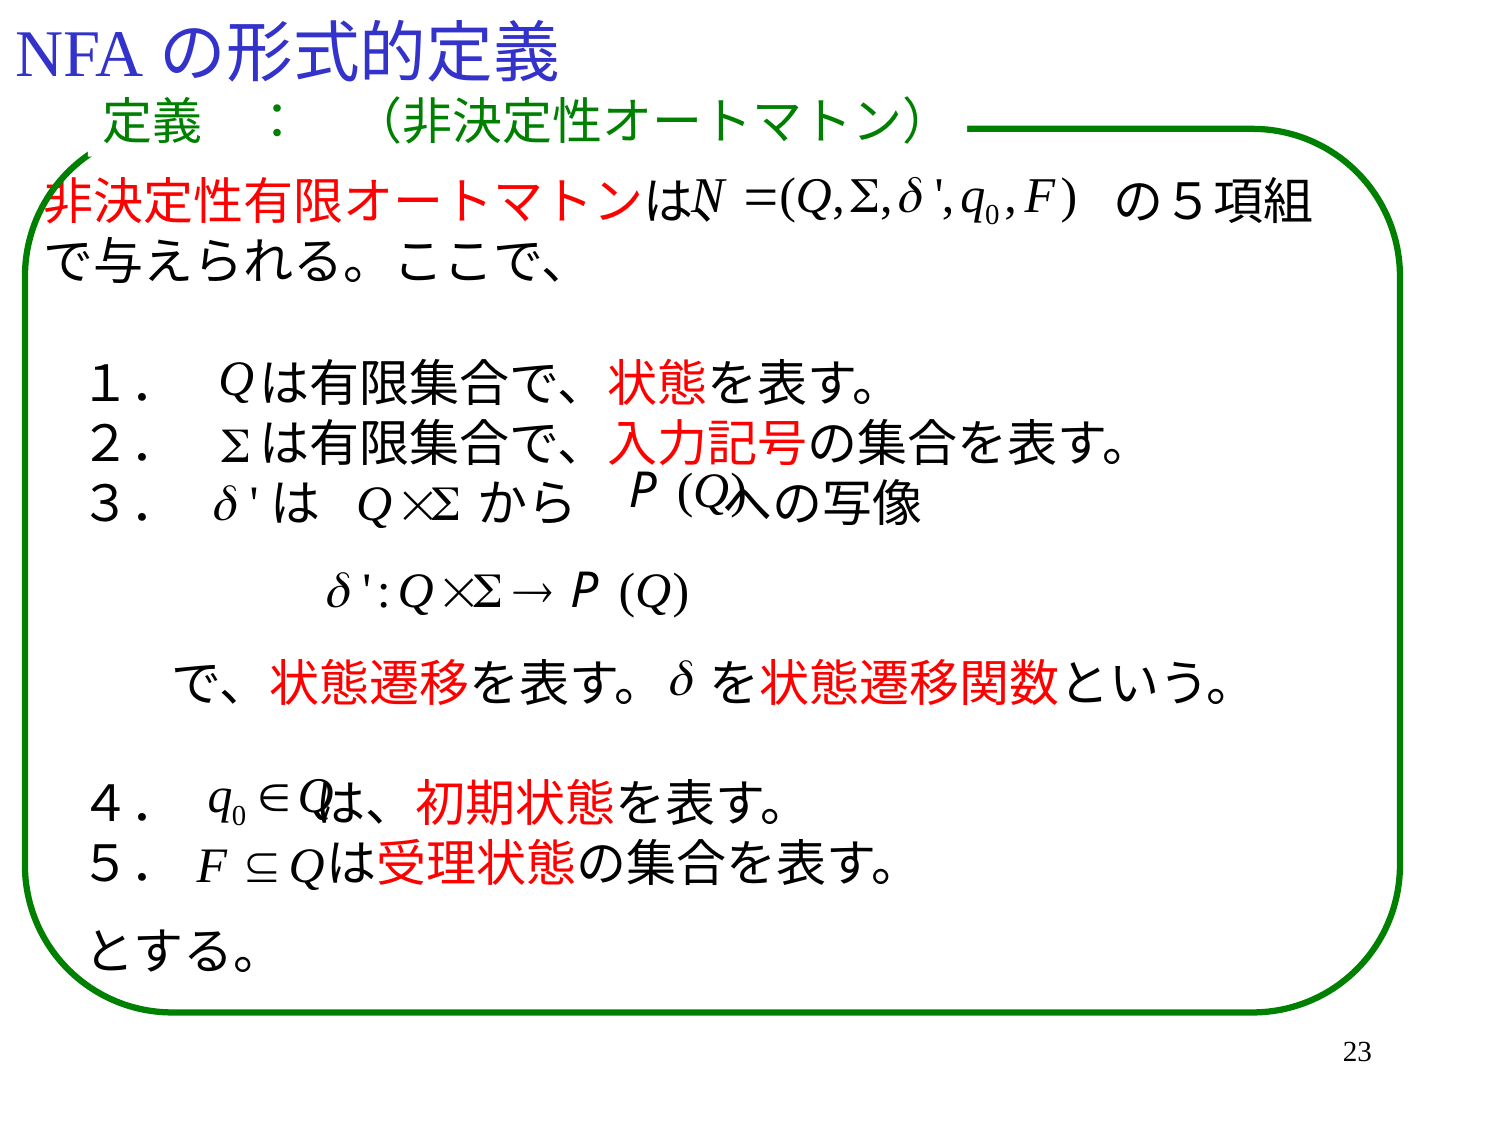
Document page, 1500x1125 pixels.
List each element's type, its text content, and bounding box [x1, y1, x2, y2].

text_box [24, 128, 1400, 1013]
text_box 定義 ： （非決定性オートマトン） [87, 81, 968, 157]
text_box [662, 649, 709, 709]
text_box とする。 [70, 973, 89, 988]
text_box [349, 474, 471, 542]
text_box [624, 462, 754, 529]
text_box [199, 762, 342, 838]
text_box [318, 562, 699, 629]
text_box 非決定性有限オートマトンは、 の５項組 で与えられる。ここで、 [28, 162, 77, 241]
slide_number 23 [1074, 1024, 1388, 1101]
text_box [212, 349, 263, 417]
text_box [213, 420, 261, 471]
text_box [680, 162, 1086, 238]
title NFAの形式的定義 [0, 0, 1326, 101]
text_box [187, 837, 334, 904]
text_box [206, 474, 265, 534]
